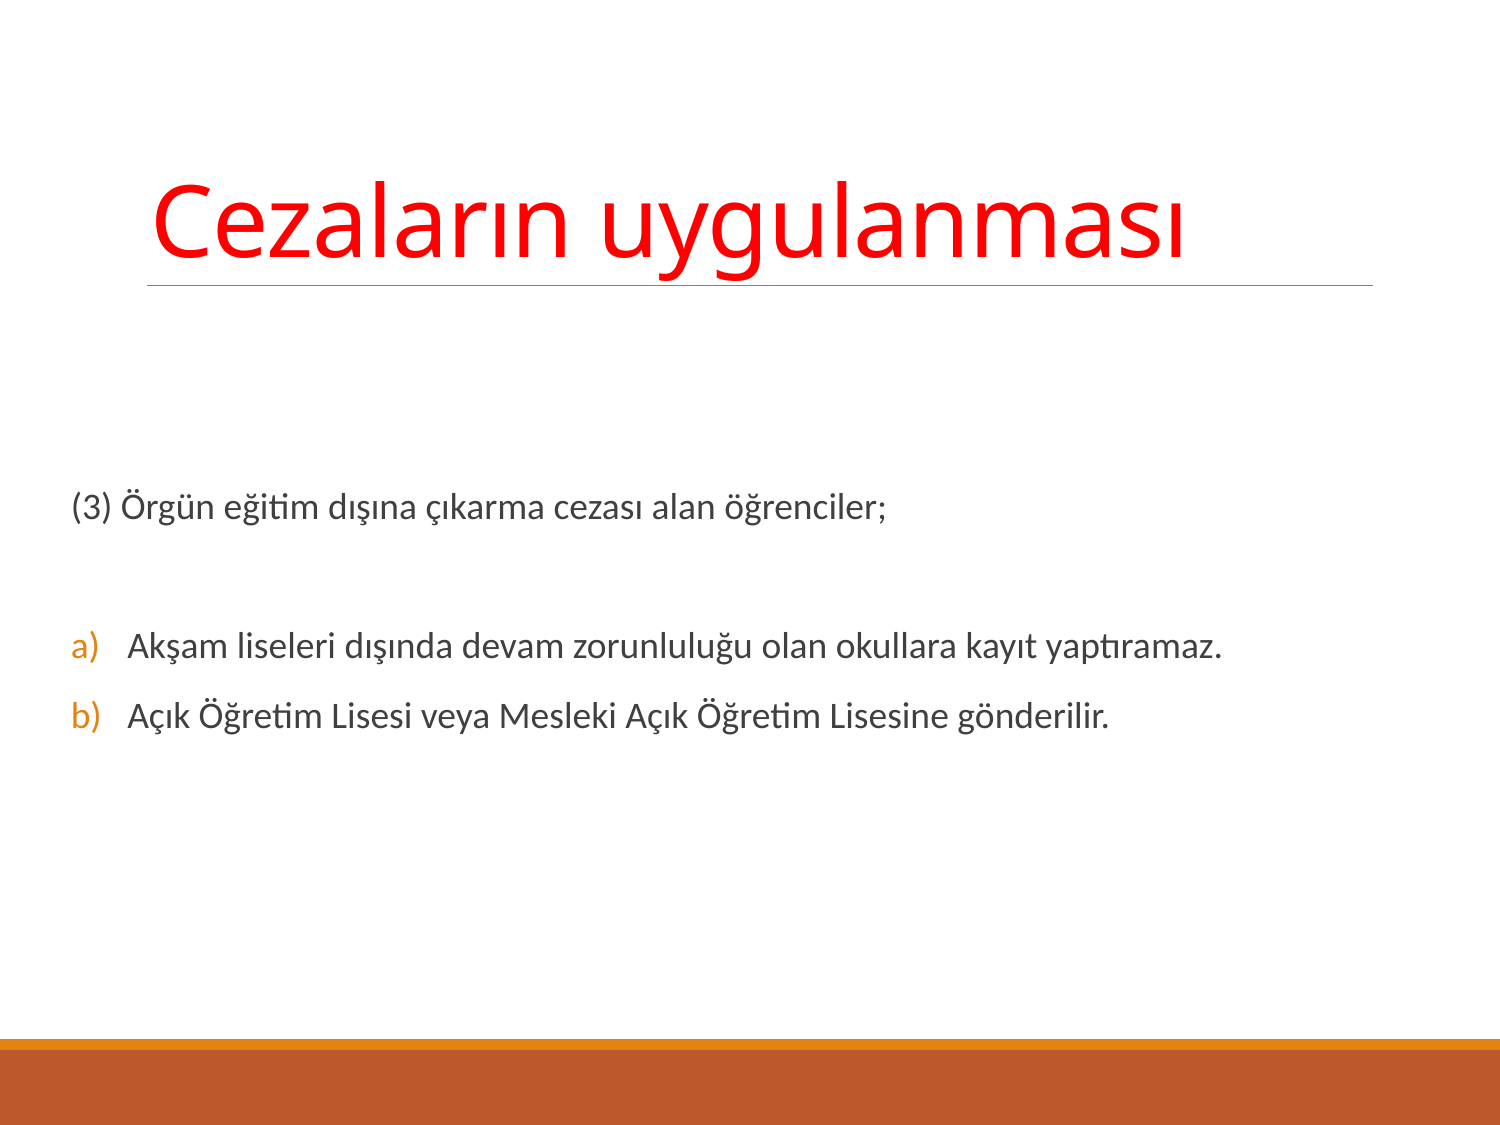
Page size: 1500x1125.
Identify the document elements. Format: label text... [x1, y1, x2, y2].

title Cezaların uygulanması [135, 47, 1373, 285]
list (3) Örgün eğitim dışına çıkarma cezası alan öğrenciler; Akşam liseleri dışında devam zorunluluğu olan okullara kayıt yaptıramaz. Açık Öğretim Lisesi veya Mesleki Açık Öğretim Lisesine gönderilir. [70, 479, 1421, 813]
